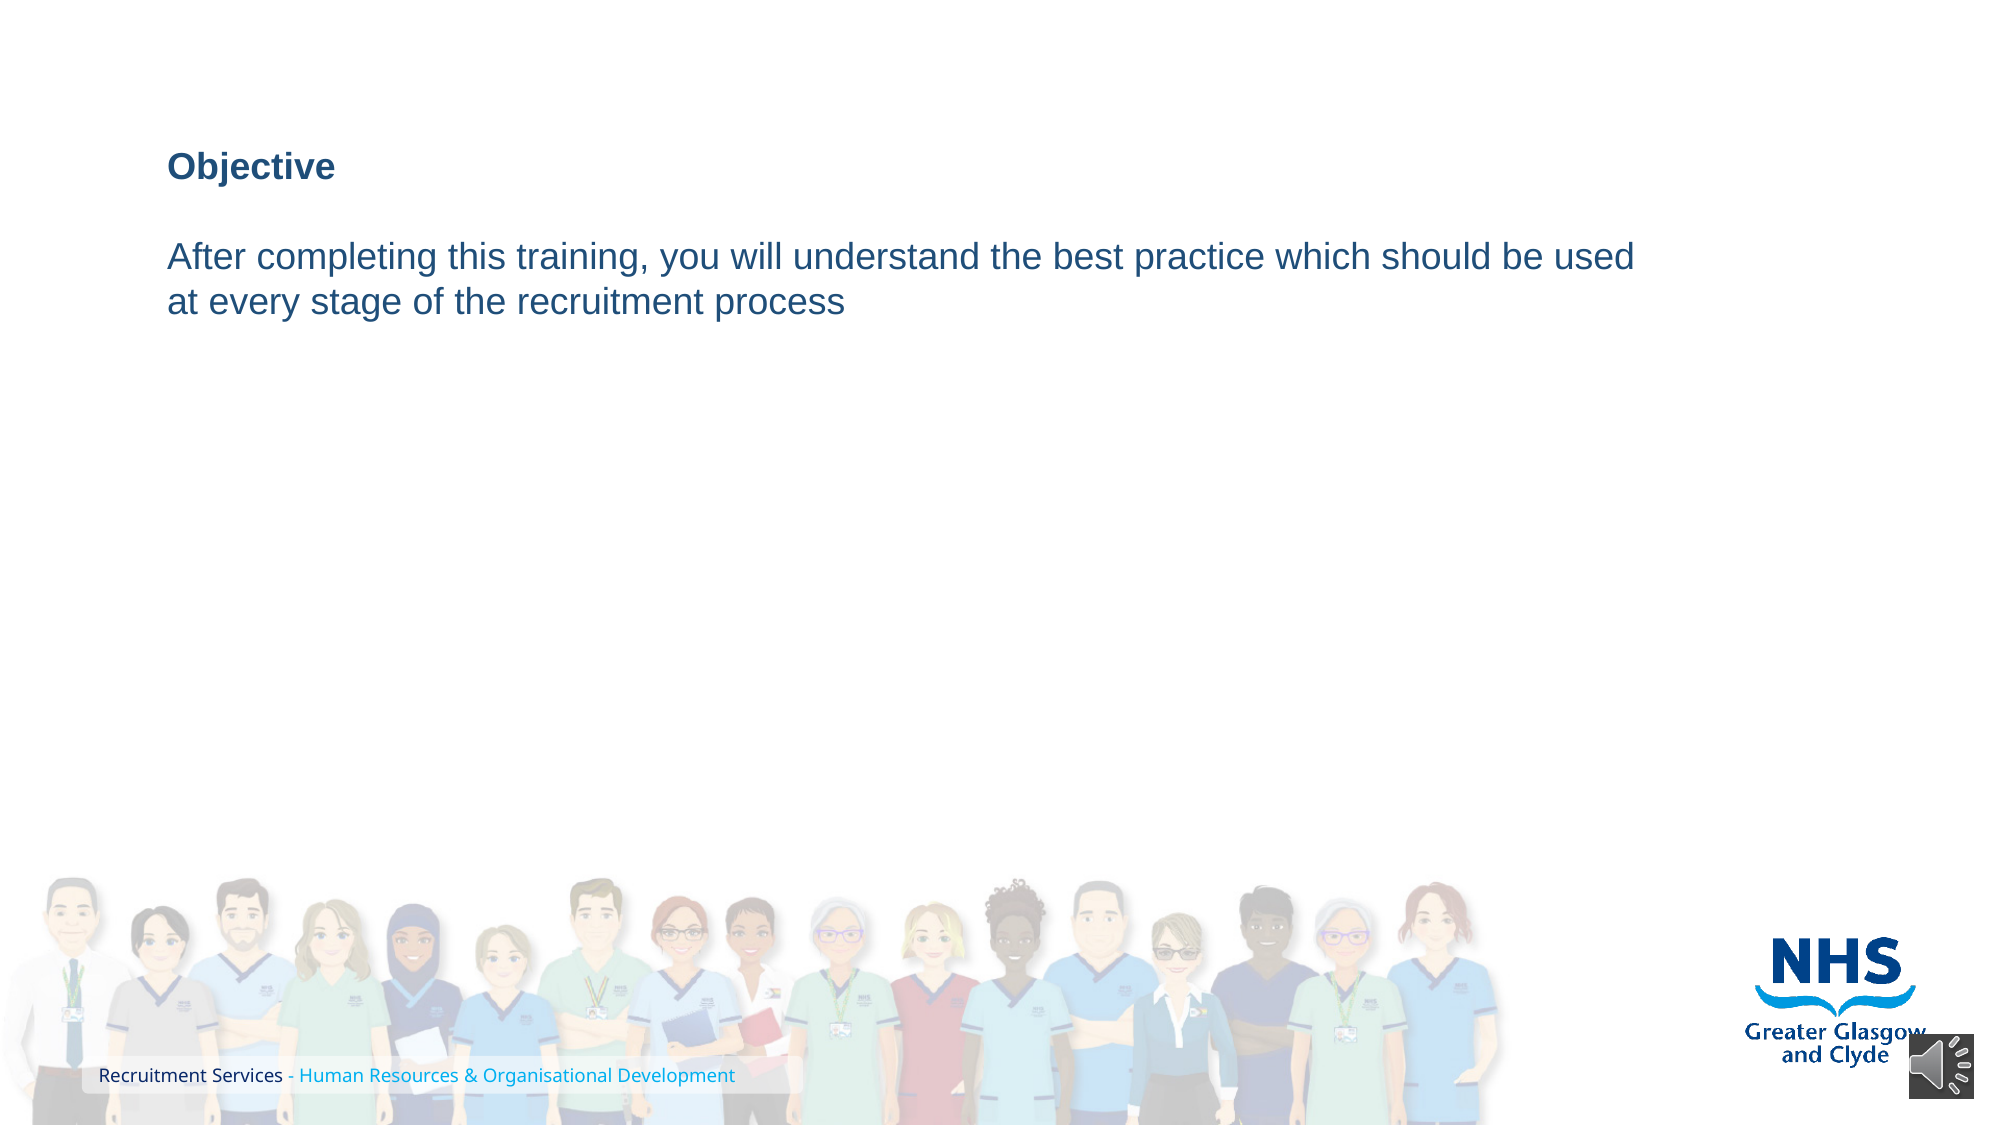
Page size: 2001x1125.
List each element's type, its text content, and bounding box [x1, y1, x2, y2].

picture [0, 0, 2001, 1125]
text_box Objective After completing this training, you will understand the best practice which should be used at every stage of the recruitment process [152, 134, 1674, 420]
